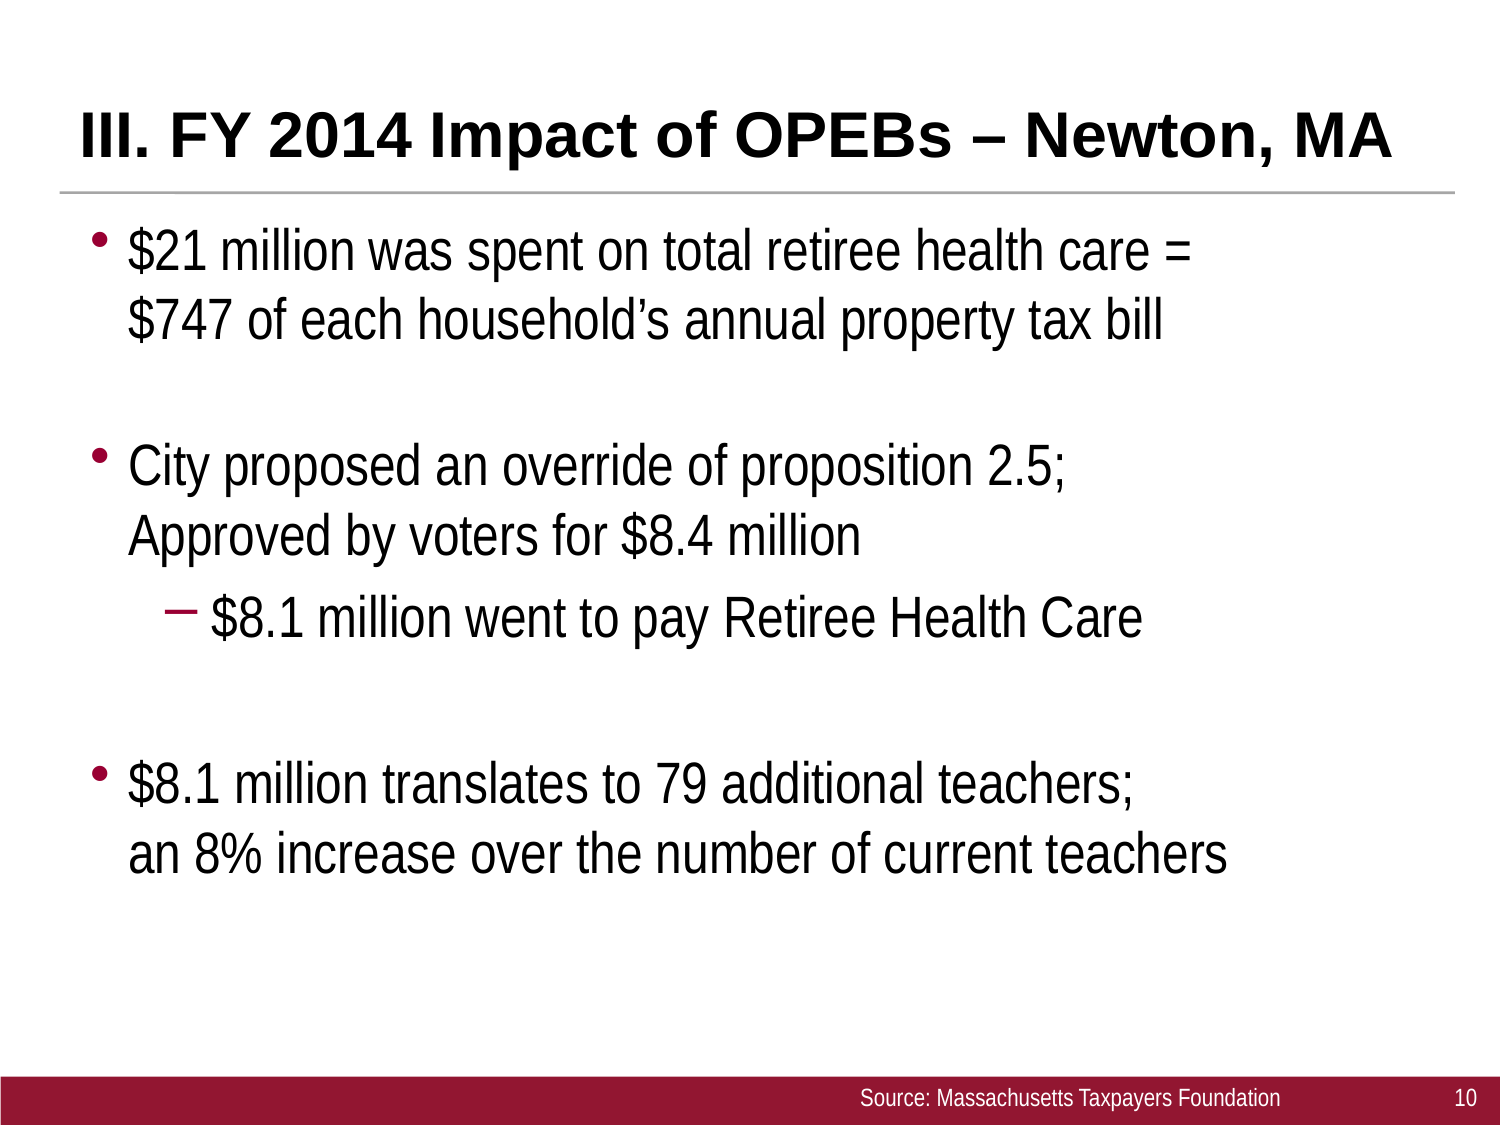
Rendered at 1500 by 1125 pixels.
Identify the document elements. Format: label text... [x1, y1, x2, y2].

list $21 million was spent on total retiree health care = $747 of each household’s annual property tax bill City proposed an override of proposition 2.5; Approved by voters for $8.4 million $8.1 million went to pay Retiree Health Care $8.1 million translates to 79 additional teachers; an 8% increase over the number of current teachers [74, 137, 1451, 976]
title III. FY 2014 Impact of OPEBs – Newton, MA [64, 28, 1451, 180]
slide_number Source: Massachusetts Taxpayers Foundation 10 [774, 1074, 1493, 1125]
